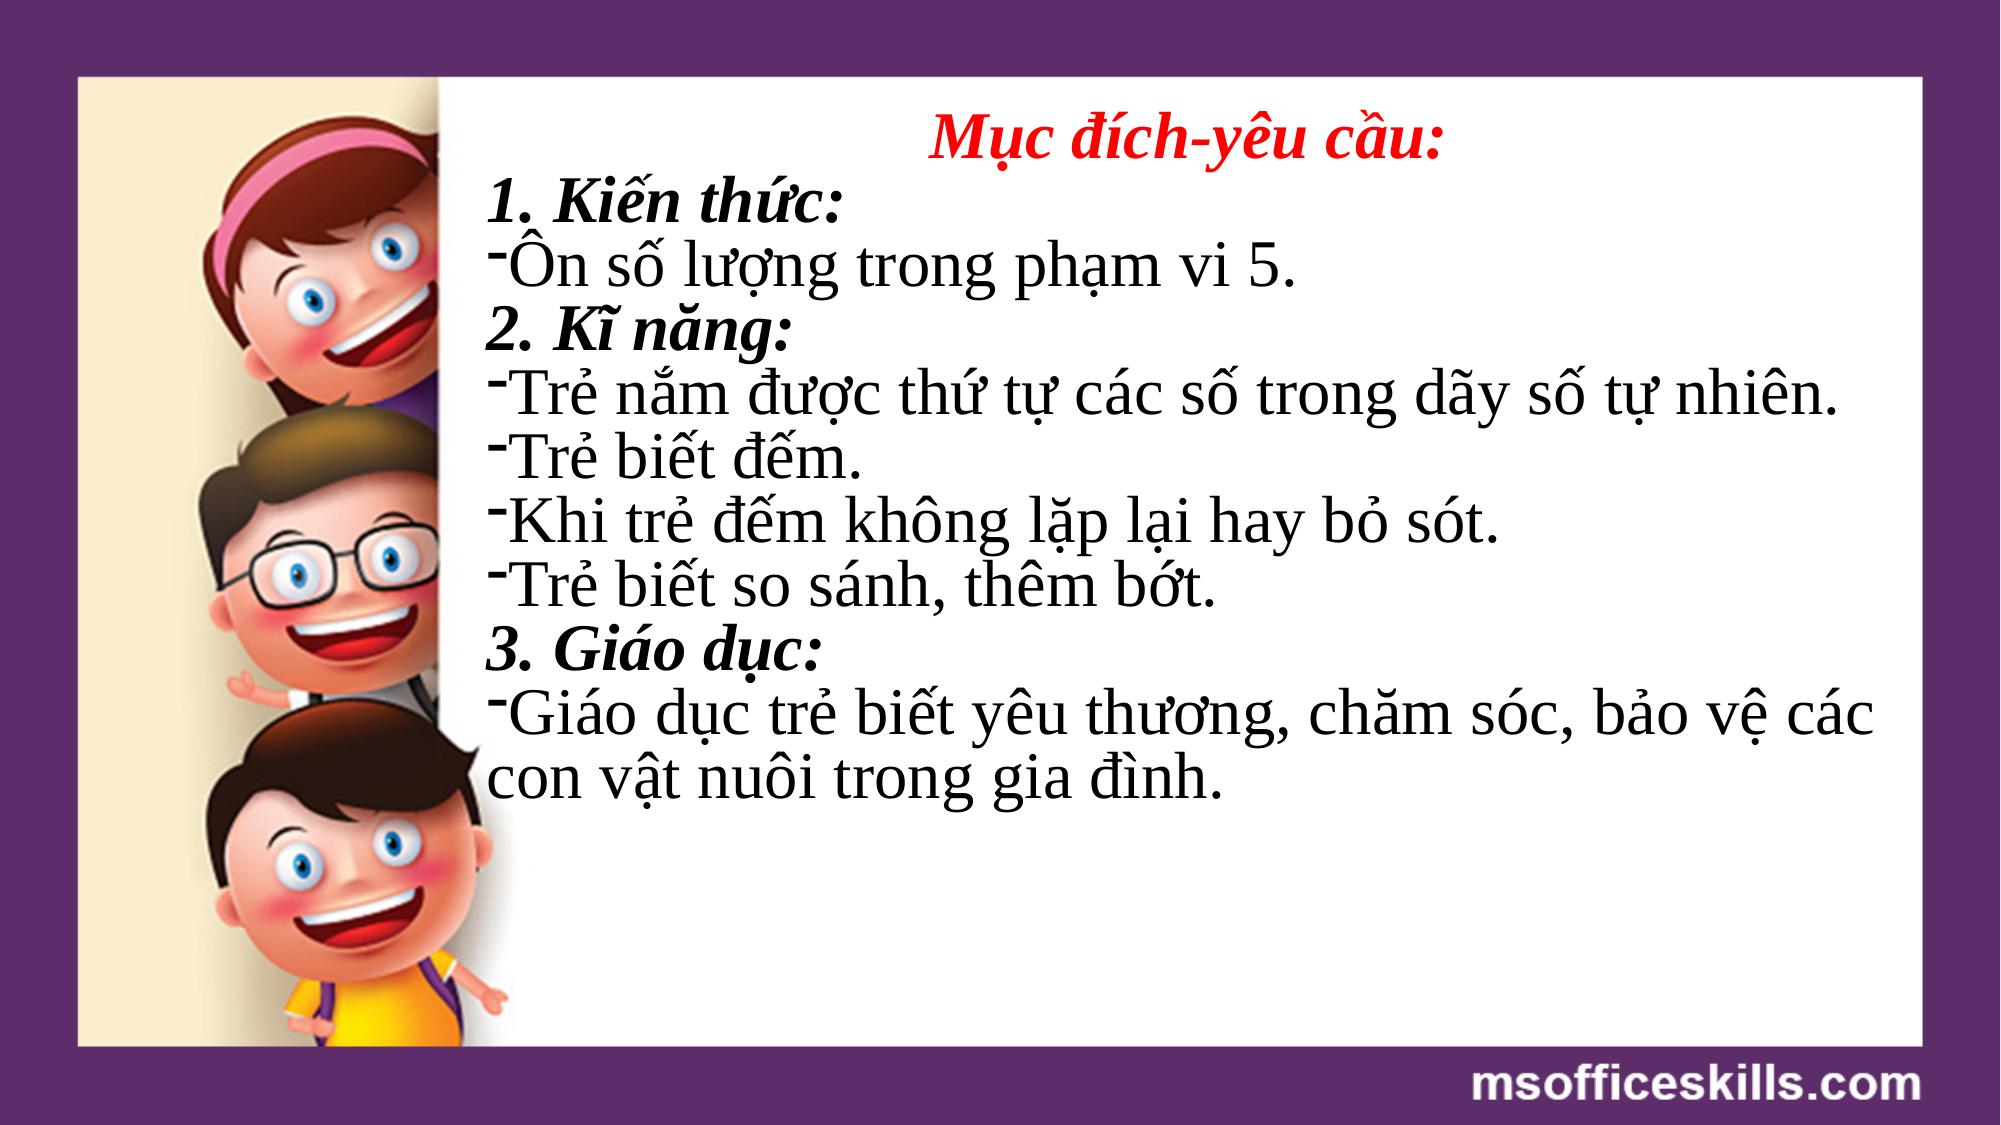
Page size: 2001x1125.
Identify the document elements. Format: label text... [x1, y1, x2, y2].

picture [0, 0, 2001, 1125]
text_box Mục đích-yêu cầu: 1. Kiến thức: Ôn số lượng trong phạm vi 5. 2. Kĩ năng: Trẻ nắm được thứ tự các số trong dãy số tự nhiên. Trẻ biết đếm. Khi trẻ đếm không lặp lại hay bỏ sót. Trẻ biết so sánh, thêm bớt. 3. Giáo dục: Giáo dục trẻ biết yêu thương, chăm sóc, bảo vệ các con vật nuôi trong gia đình. [471, 100, 1907, 963]
